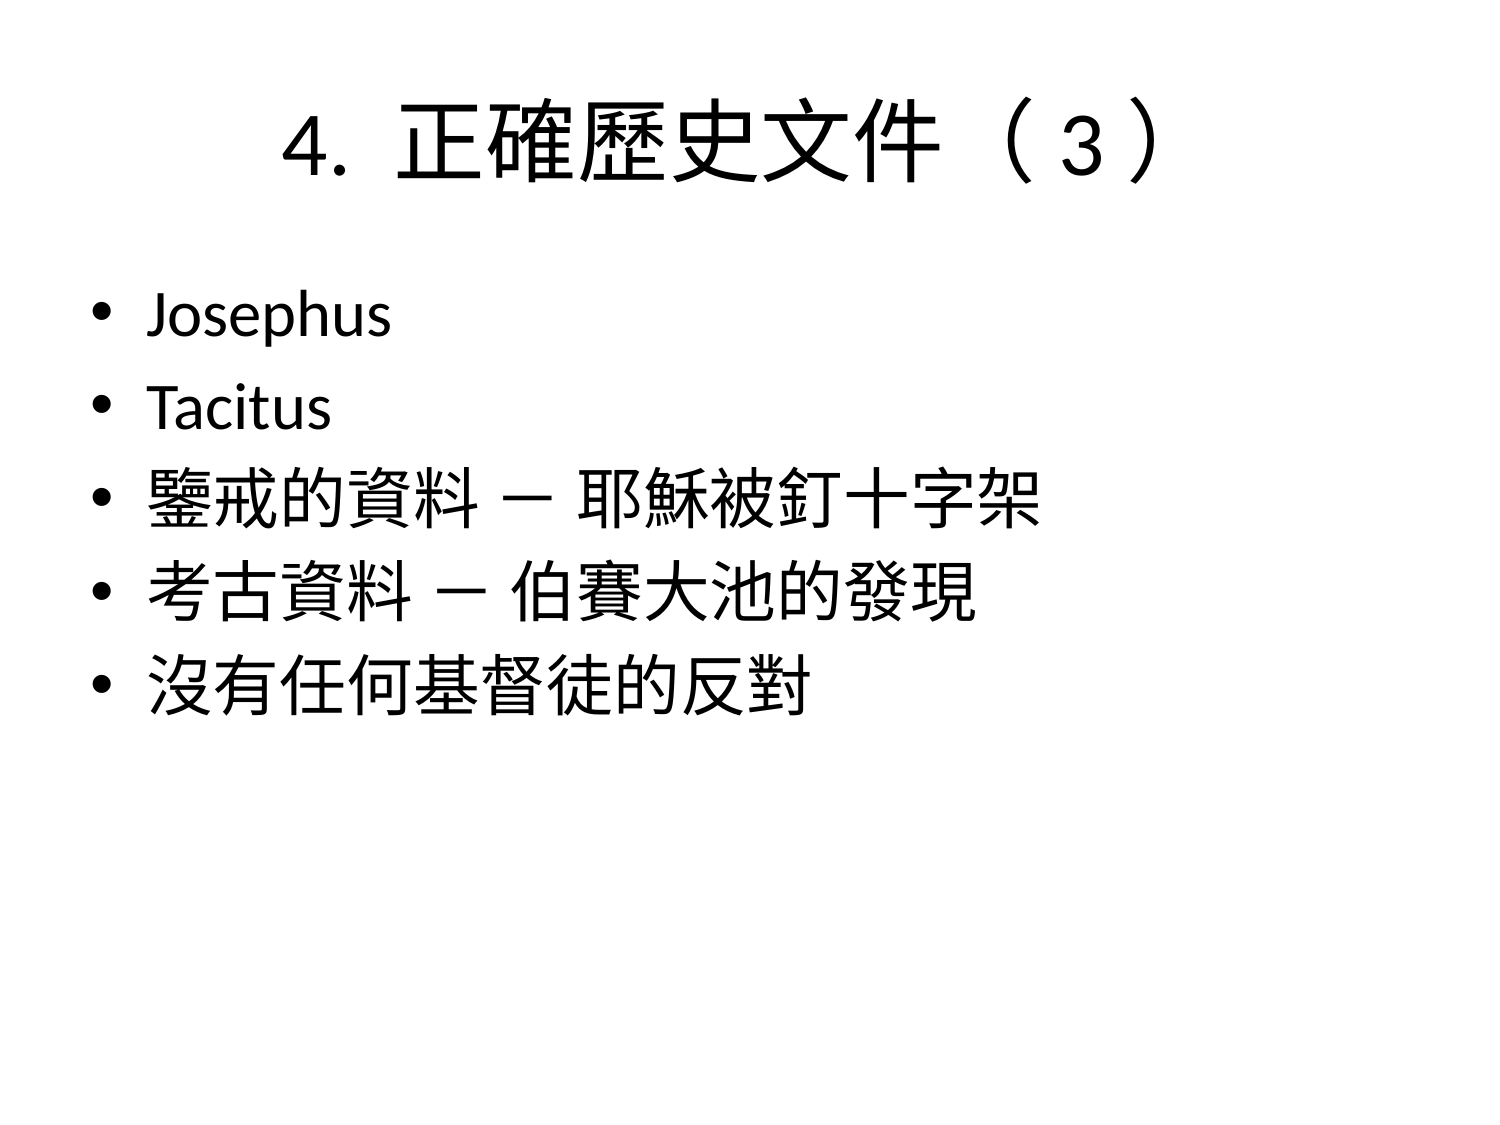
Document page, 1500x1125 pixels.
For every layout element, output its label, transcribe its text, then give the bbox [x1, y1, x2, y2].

list Josephus Tacitus 鑒戒的資料 － 耶穌被釘十字架 考古資料 － 伯賽大池的發現 沒有任何基督徒的反對 [75, 262, 1425, 1005]
title 4. 正確歷史文件（3） [75, 45, 1425, 233]
